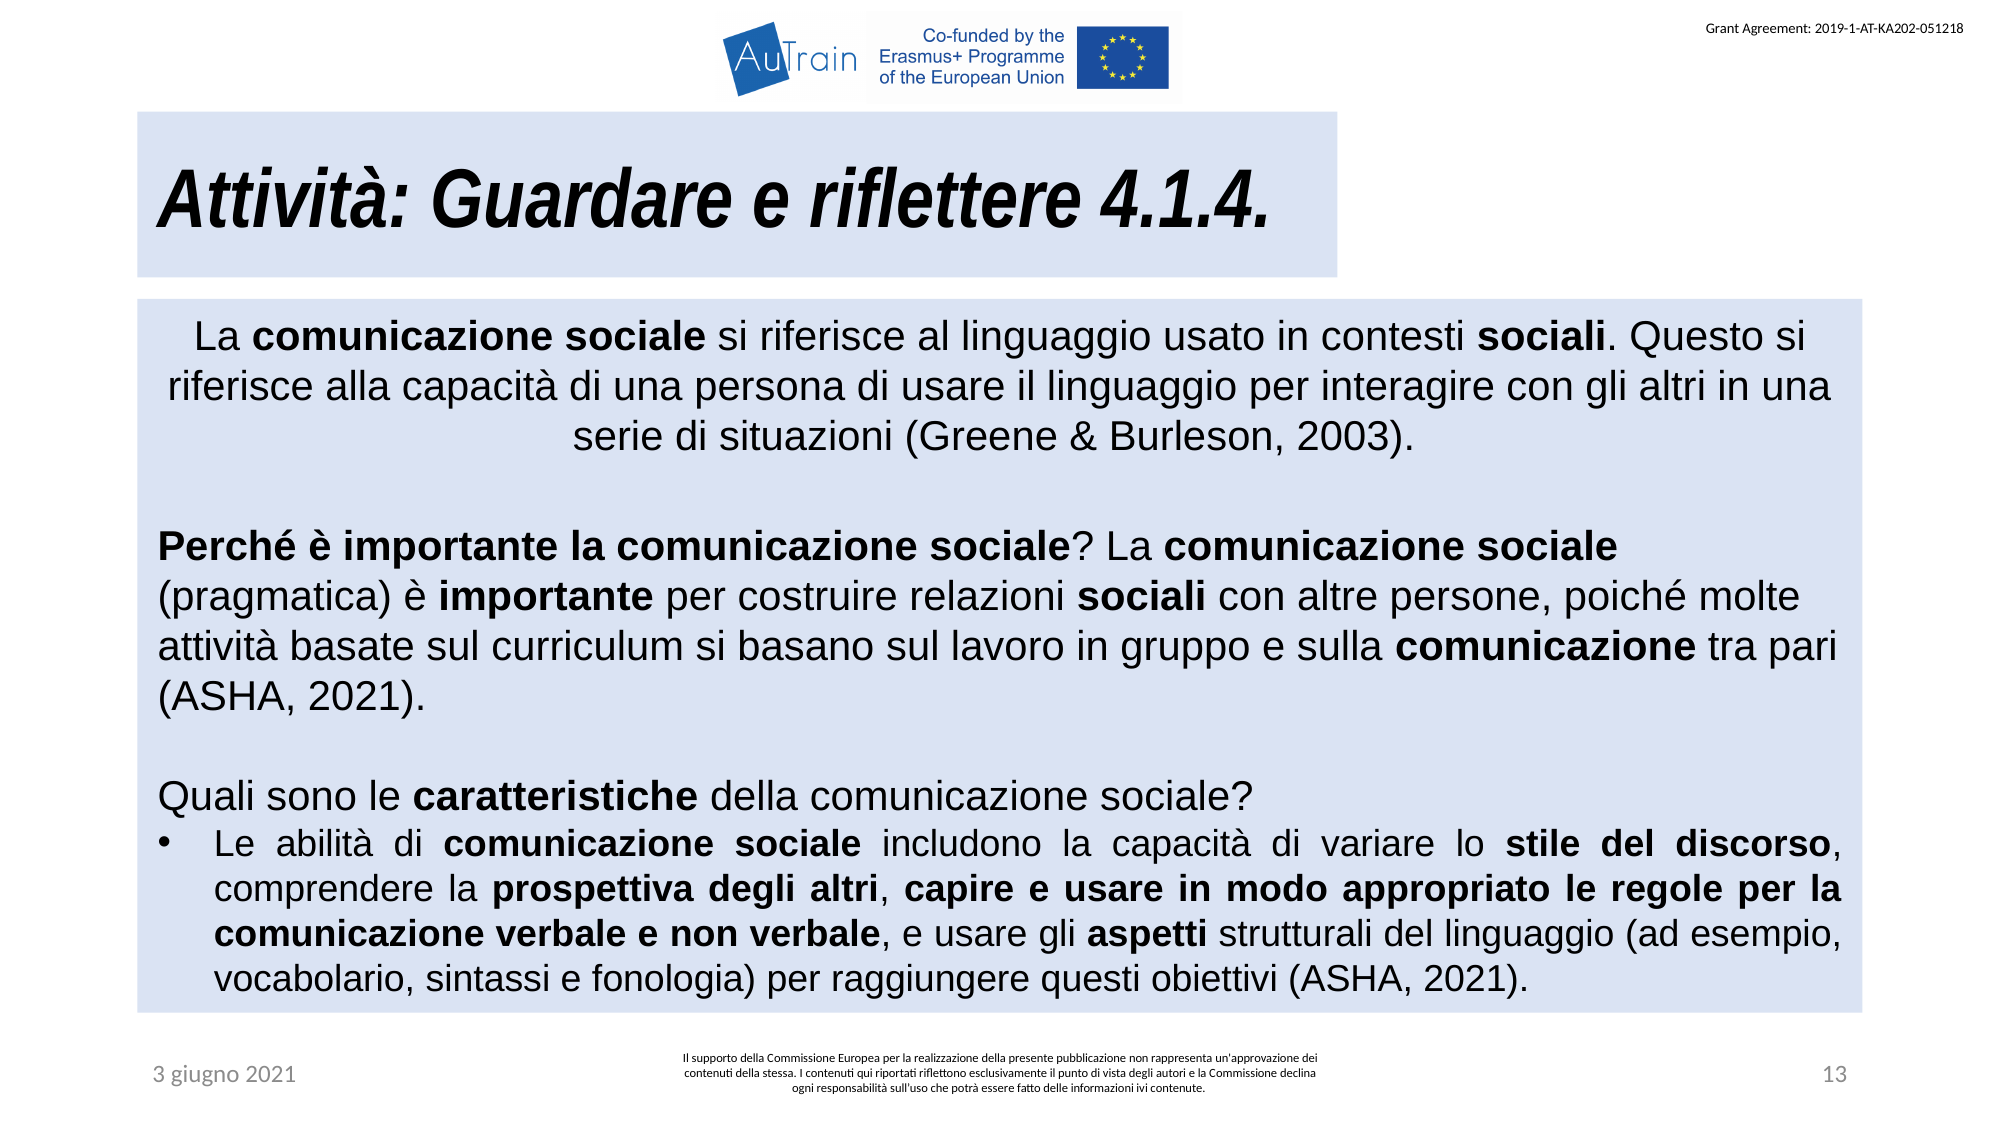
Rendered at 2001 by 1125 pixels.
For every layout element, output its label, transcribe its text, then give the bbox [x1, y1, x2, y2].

picture [715, 11, 1183, 104]
text_box La comunicazione sociale si riferisce al linguaggio usato in contesti sociali. Questo si riferisce alla capacità di una persona di usare il linguaggio per interagire con gli altri in una serie di situazioni (Greene & Burleson, 2003). Perché è importante la comunicazione sociale? La comunicazione sociale (pragmatica) è importante per costruire relazioni sociali con altre persone, poiché molte attività basate sul curriculum si basano sul lavoro in gruppo e sulla comunicazione tra pari (ASHA, 2021). Quali sono le caratteristiche della comunicazione sociale? Le abilità di comunicazione sociale includono la capacità di variare lo stile del discorso, comprendere la prospettiva degli altri, capire e usare in modo appropriato le regole per la comunicazione verbale e non verbale, e usare gli aspetti strutturali del linguaggio (ad esempio, vocabolario, sintassi e fonologia) per raggiungere questi obiettivi (ASHA, 2021). [137, 298, 1863, 1013]
text_box Attività: Guardare e riflettere 4.1.4. [137, 111, 1338, 278]
slide_number 3 giugno 2021 [137, 1042, 588, 1103]
slide_number 13 [1412, 1042, 1863, 1103]
footer Il supporto della Commissione Europea per la realizzazione della presente pubblicazione non rappresenta un'approvazione dei contenuti della stessa. I contenuti qui riportati riflettono esclusivamente il punto di vista degli autori e la Commissione declina ogni responsabilità sull’uso che potrà essere fatto delle informazioni ivi contenute. [662, 1042, 1338, 1103]
